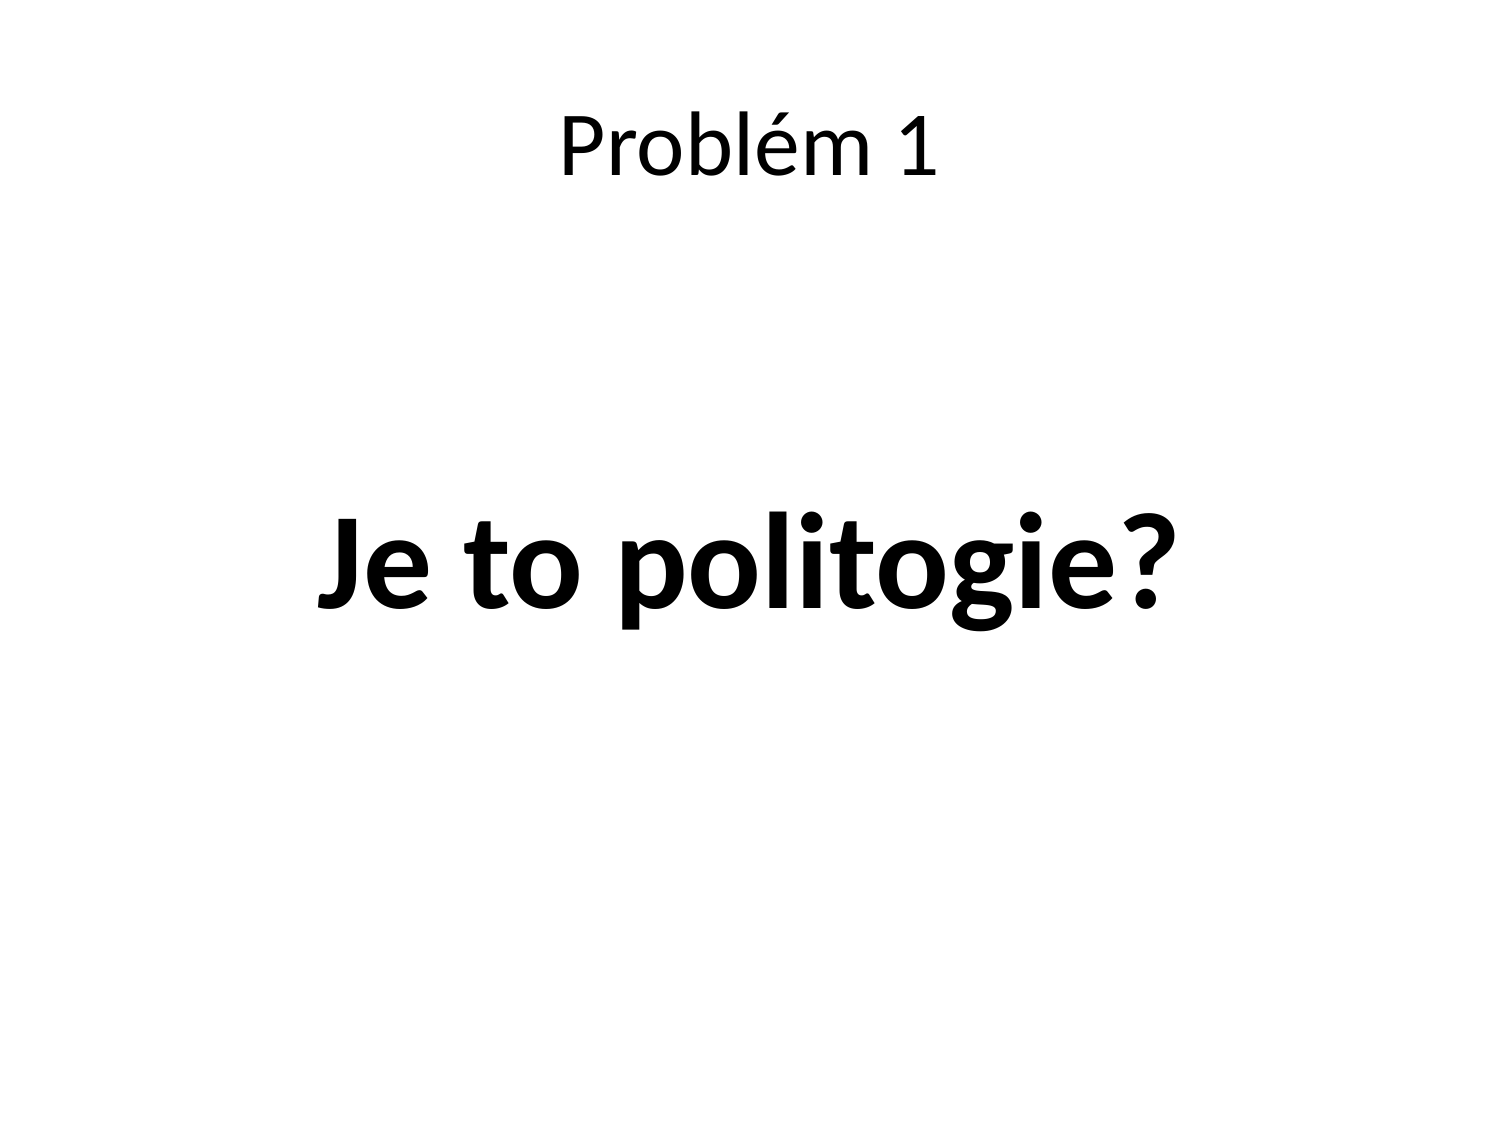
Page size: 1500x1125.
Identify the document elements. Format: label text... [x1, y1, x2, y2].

title Problém 1 [75, 45, 1425, 233]
list Je to politogie? [75, 262, 1425, 1005]
